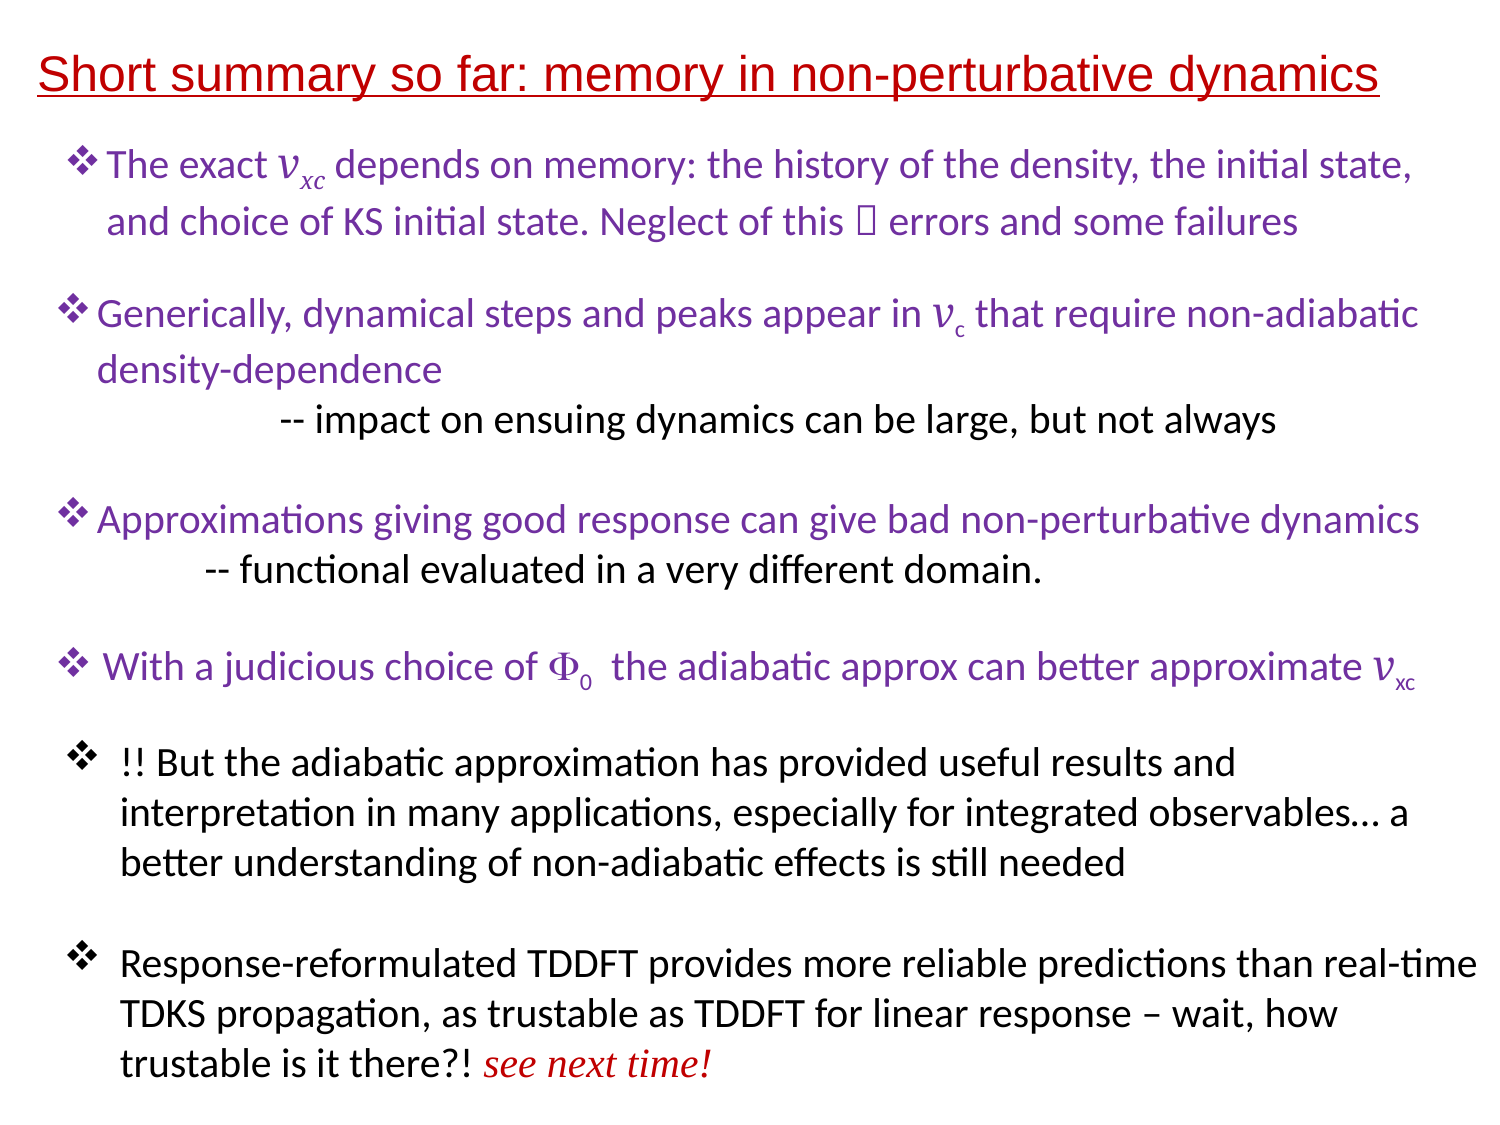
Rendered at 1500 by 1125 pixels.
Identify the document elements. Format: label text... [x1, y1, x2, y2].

text_box Short summary so far: memory in non-perturbative dynamics [4, 34, 1413, 110]
text_box !! But the adiabatic approximation has provided useful results and interpretation in many applications, especially for integrated observables… a better understanding of non-adiabatic effects is still needed Response-reformulated TDDFT provides more reliable predictions than real-time TDKS propagation, as trustable as TDDFT for linear response – wait, how trustable is it there?! see next time! [48, 727, 1495, 1125]
text_box Generically, dynamical steps and peaks appear in vc that require non-adiabatic density-dependence -- impact on ensuing dynamics can be large, but not always Approximations giving good response can give bad non-perturbative dynamics -- functional evaluated in a very different domain. [39, 278, 1446, 600]
text_box The exact vxc depends on memory: the history of the density, the initial state, and choice of KS initial state. Neglect of this  errors and some failures [49, 129, 1447, 302]
text_box With a judicious choice of F0 the adiabatic approx can better approximate vxc [39, 581, 1434, 703]
